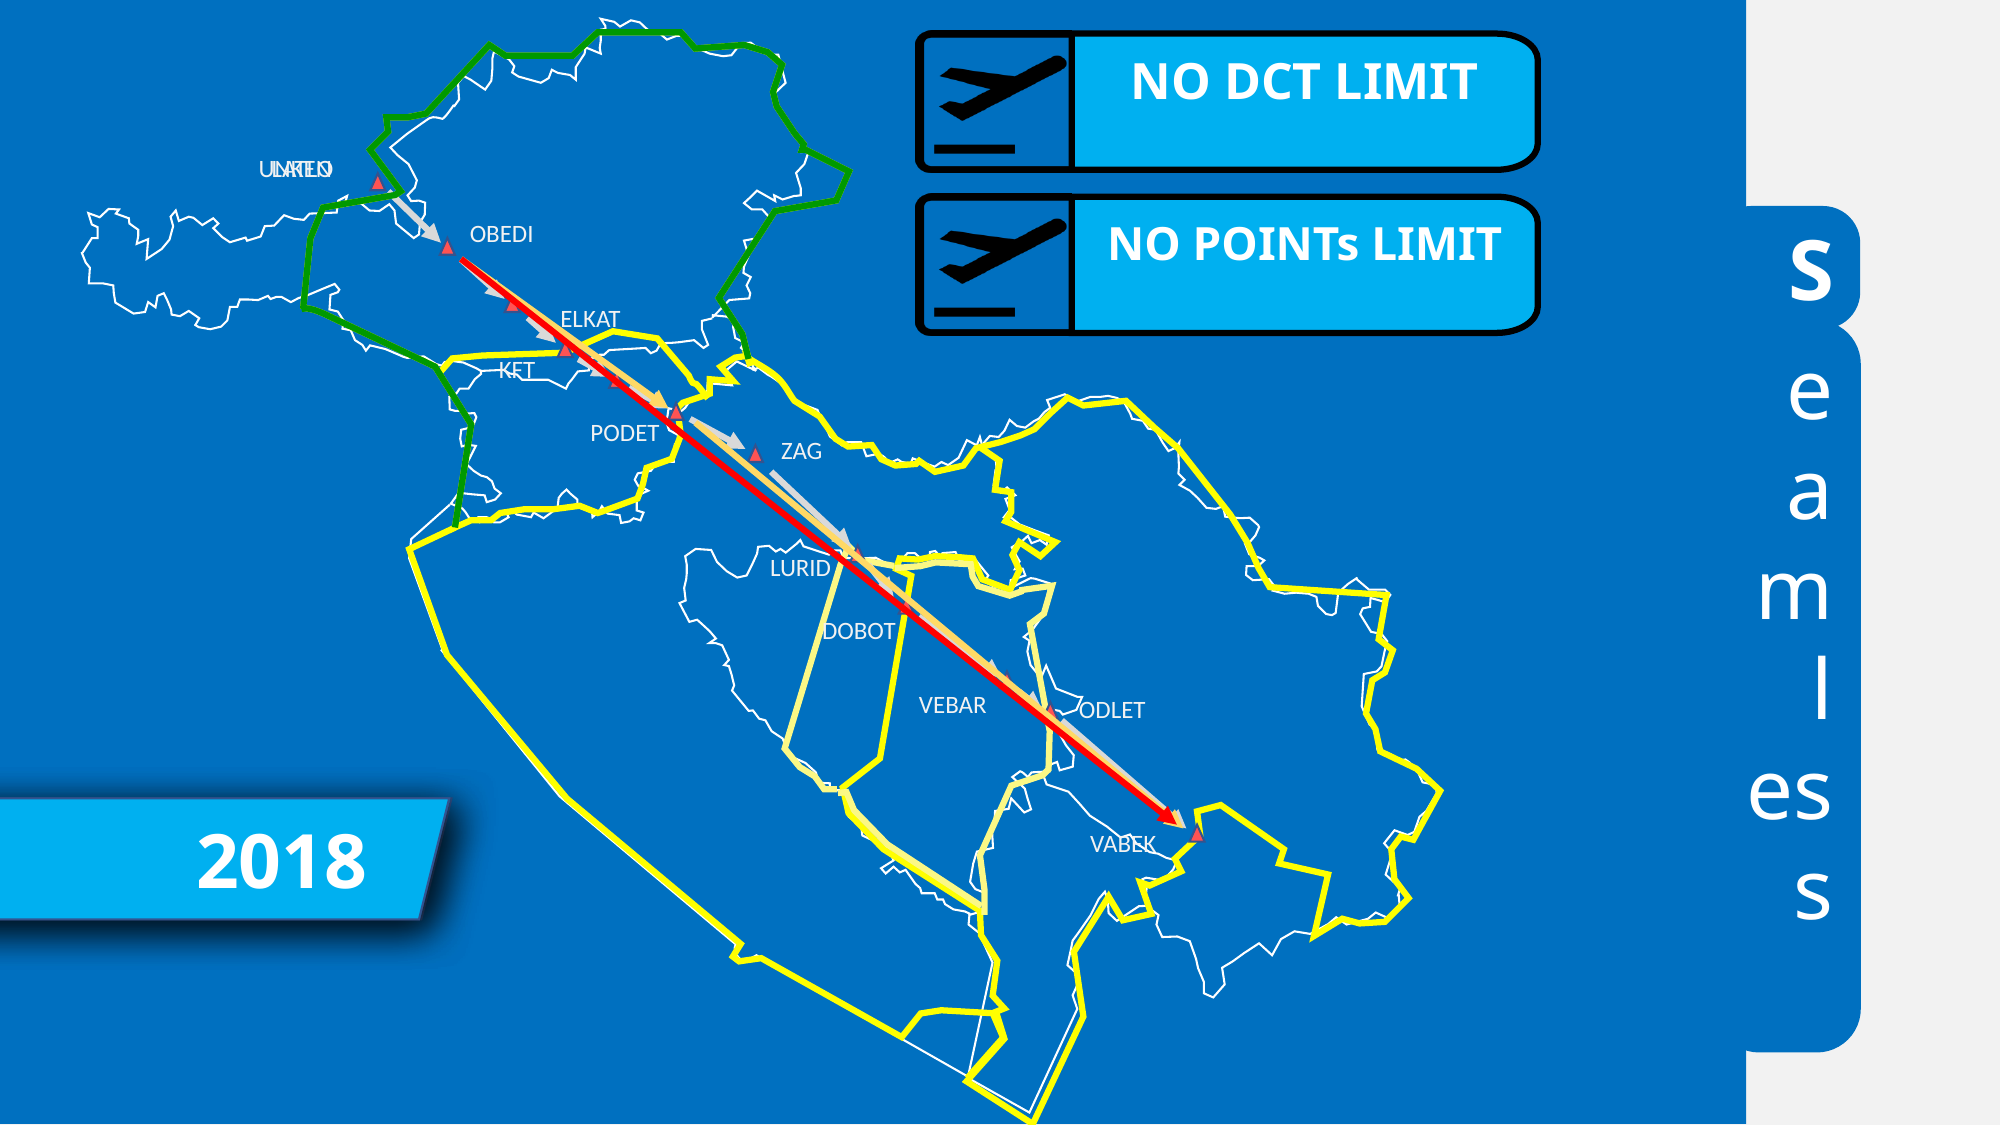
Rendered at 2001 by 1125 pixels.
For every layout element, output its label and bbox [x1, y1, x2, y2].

text_box [388, 191, 441, 243]
text_box [914, 30, 1538, 173]
text_box [695, 422, 1184, 829]
text_box [0, 0, 1861, 1124]
text_box [460, 258, 1177, 825]
text_box [914, 193, 1538, 336]
text_box [81, 18, 1437, 1113]
